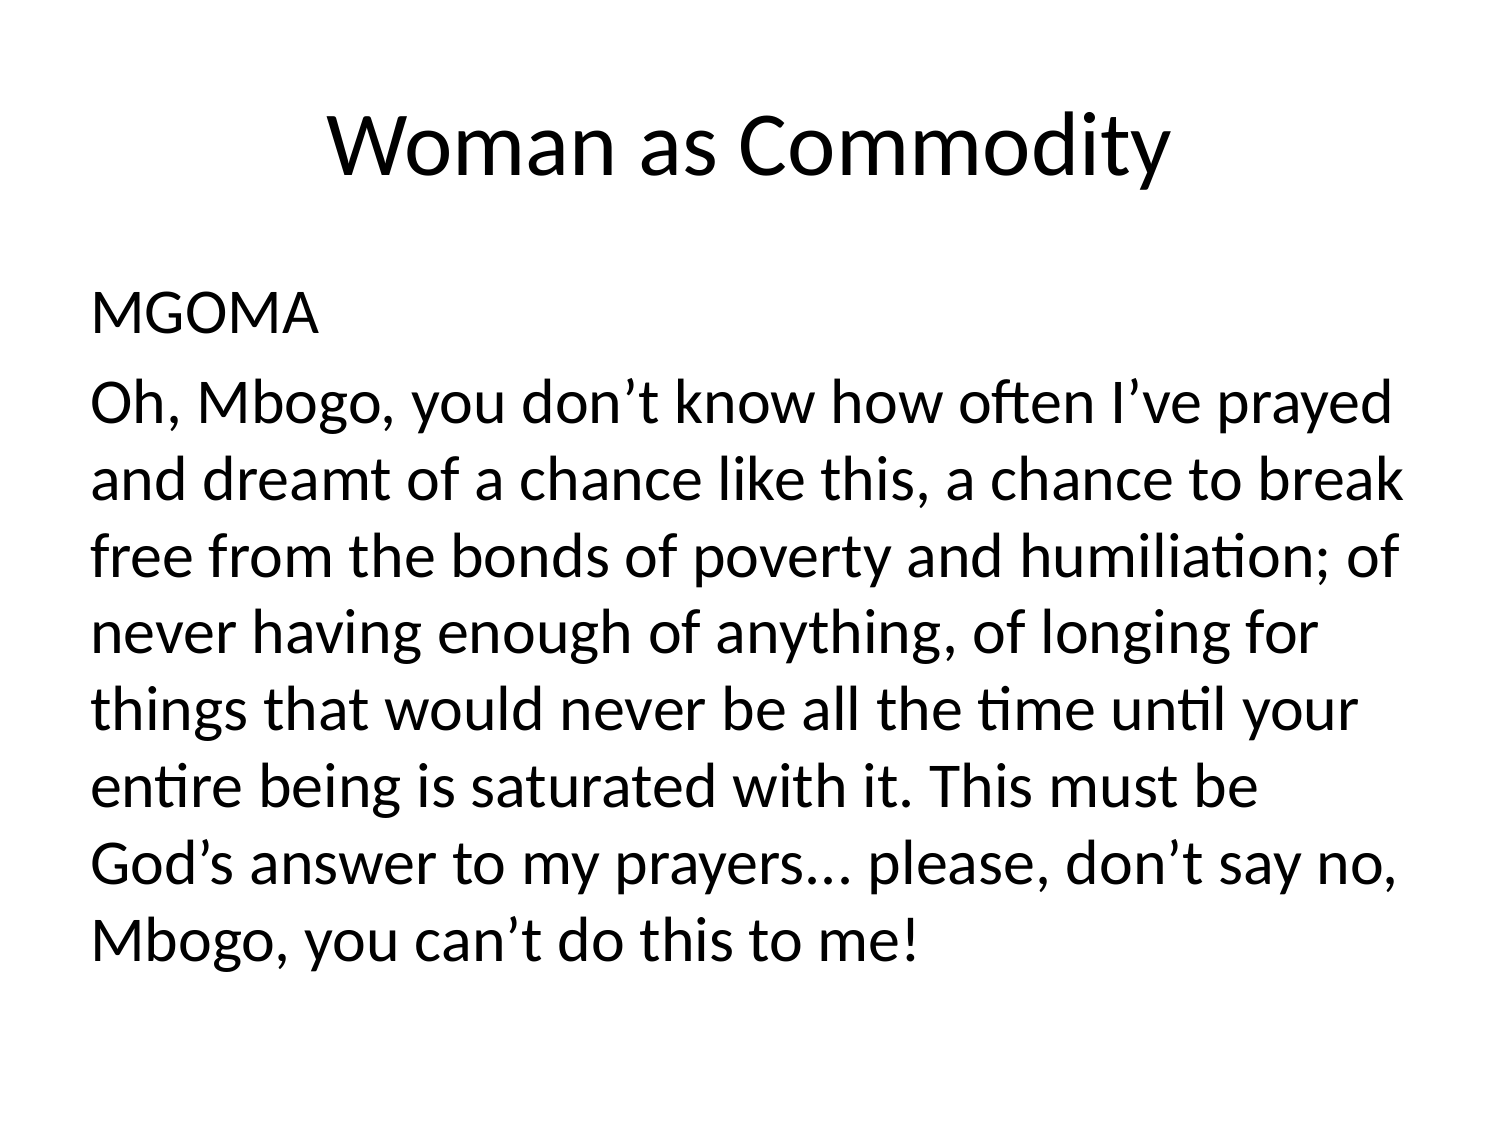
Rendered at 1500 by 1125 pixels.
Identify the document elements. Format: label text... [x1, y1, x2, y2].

title Woman as Commodity [75, 45, 1425, 233]
list MGOMA Oh, Mbogo, you don’t know how often I’ve prayed and dreamt of a chance like this, a chance to break free from the bonds of poverty and humiliation; of never having enough of anything, of longing for things that would never be all the time until your entire being is saturated with it. This must be God’s answer to my prayers... please, don’t say no, Mbogo, you can’t do this to me! [75, 262, 1425, 1005]
